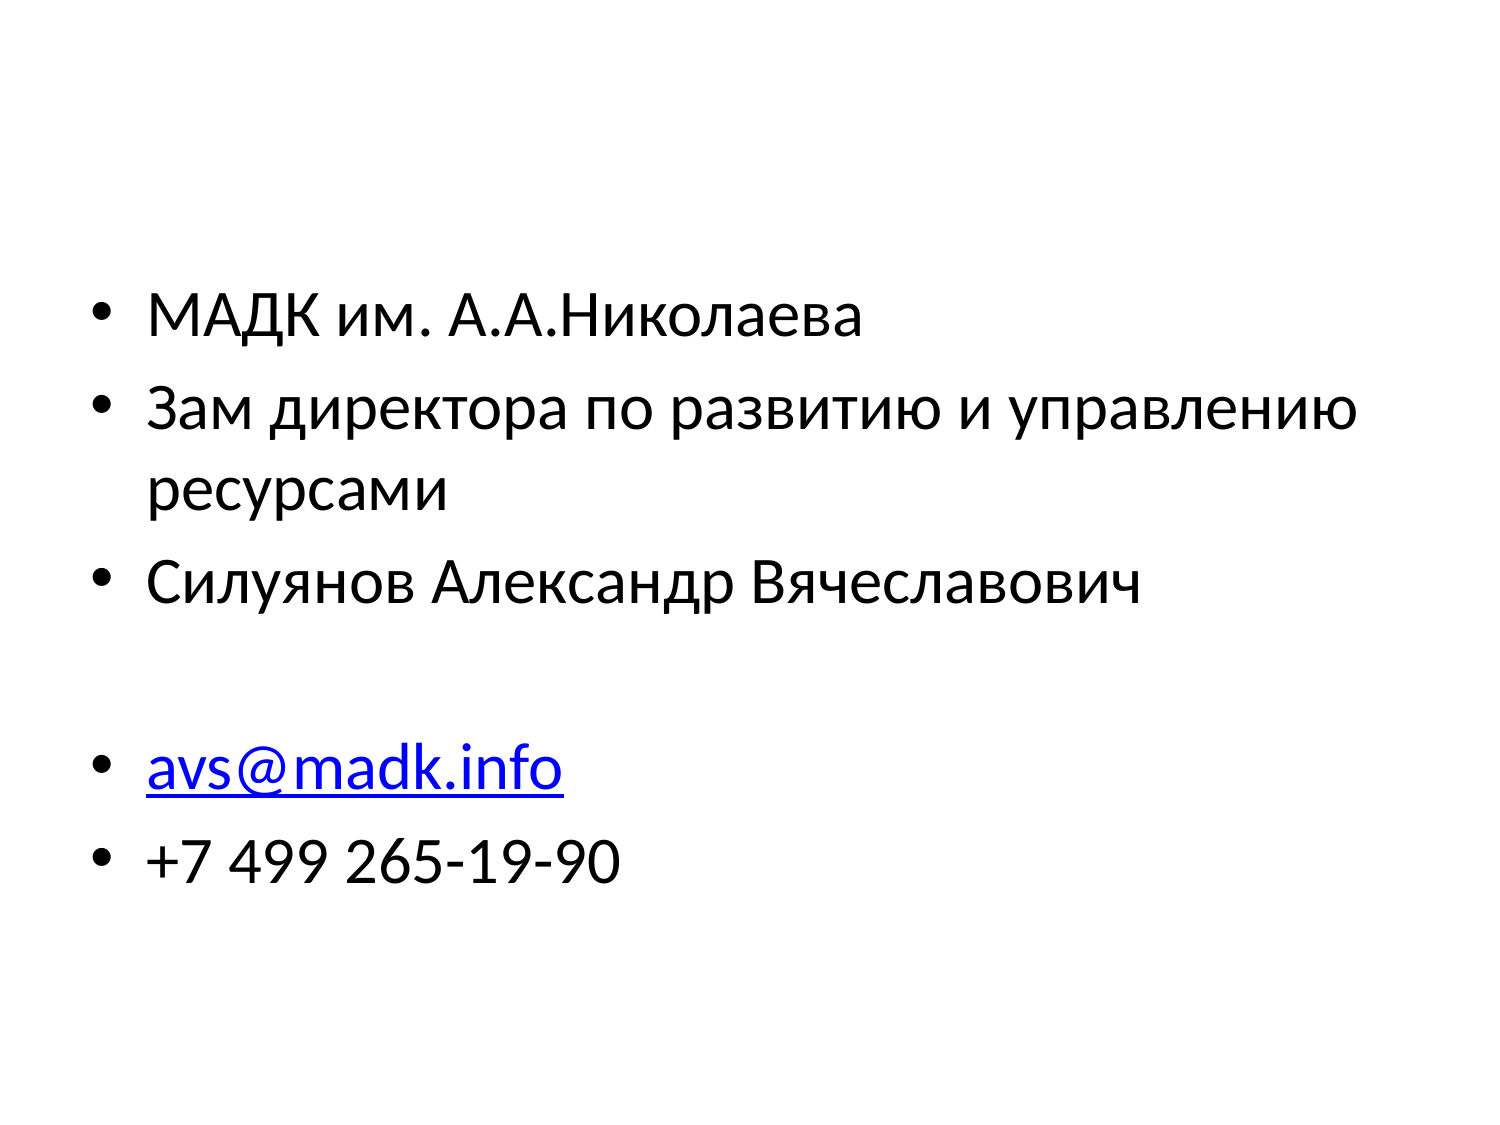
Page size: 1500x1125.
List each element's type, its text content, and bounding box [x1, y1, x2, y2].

list МАДК им. А.А.Николаева Зам директора по развитию и управлению ресурсами Силуянов Александр Вячеславович avs@madk.info +7 499 265-19-90 [75, 262, 1425, 1005]
